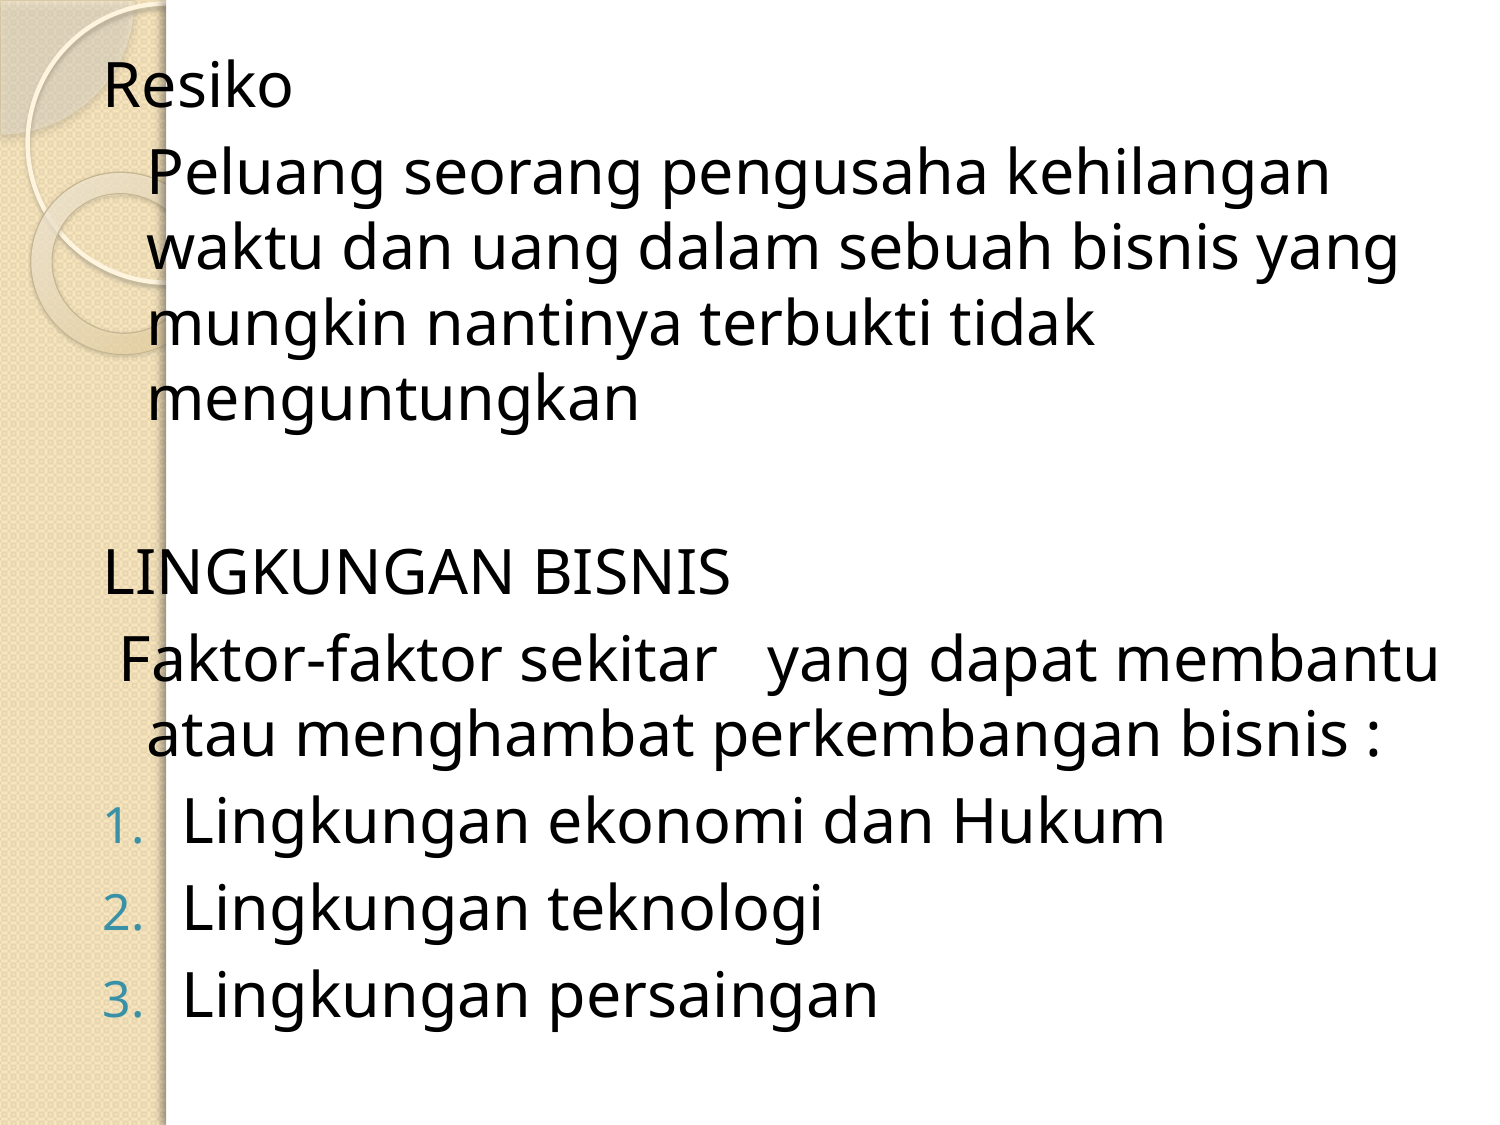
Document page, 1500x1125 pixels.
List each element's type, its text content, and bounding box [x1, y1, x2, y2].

list Resiko Peluang seorang pengusaha kehilangan waktu dan uang dalam sebuah bisnis yang mungkin nantinya terbukti tidak menguntungkan LINGKUNGAN BISNIS Faktor-faktor sekitar yang dapat membantu atau menghambat perkembangan bisnis : Lingkungan ekonomi dan Hukum Lingkungan teknologi Lingkungan persaingan [75, 37, 1466, 1100]
